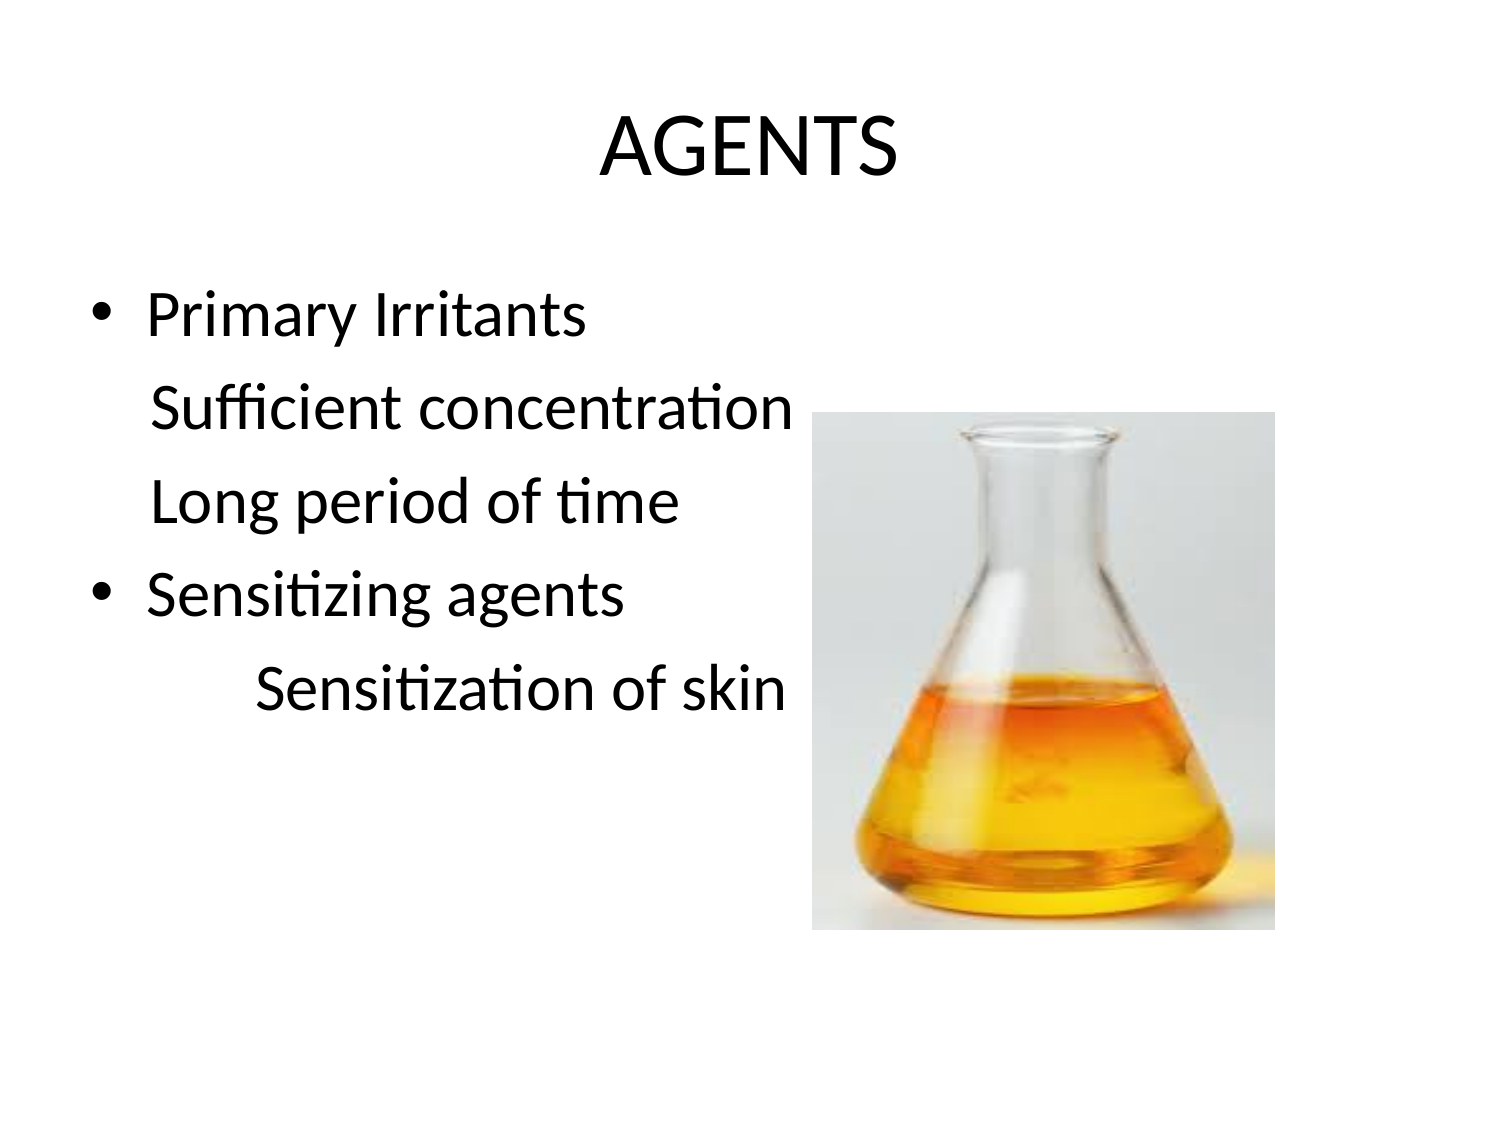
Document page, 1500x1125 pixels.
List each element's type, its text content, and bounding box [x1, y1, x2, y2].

picture [812, 412, 1276, 930]
list Primary Irritants Sufficient concentration Long period of time Sensitizing agents Sensitization of skin [75, 262, 1425, 1005]
title AGENTS [75, 45, 1425, 233]
